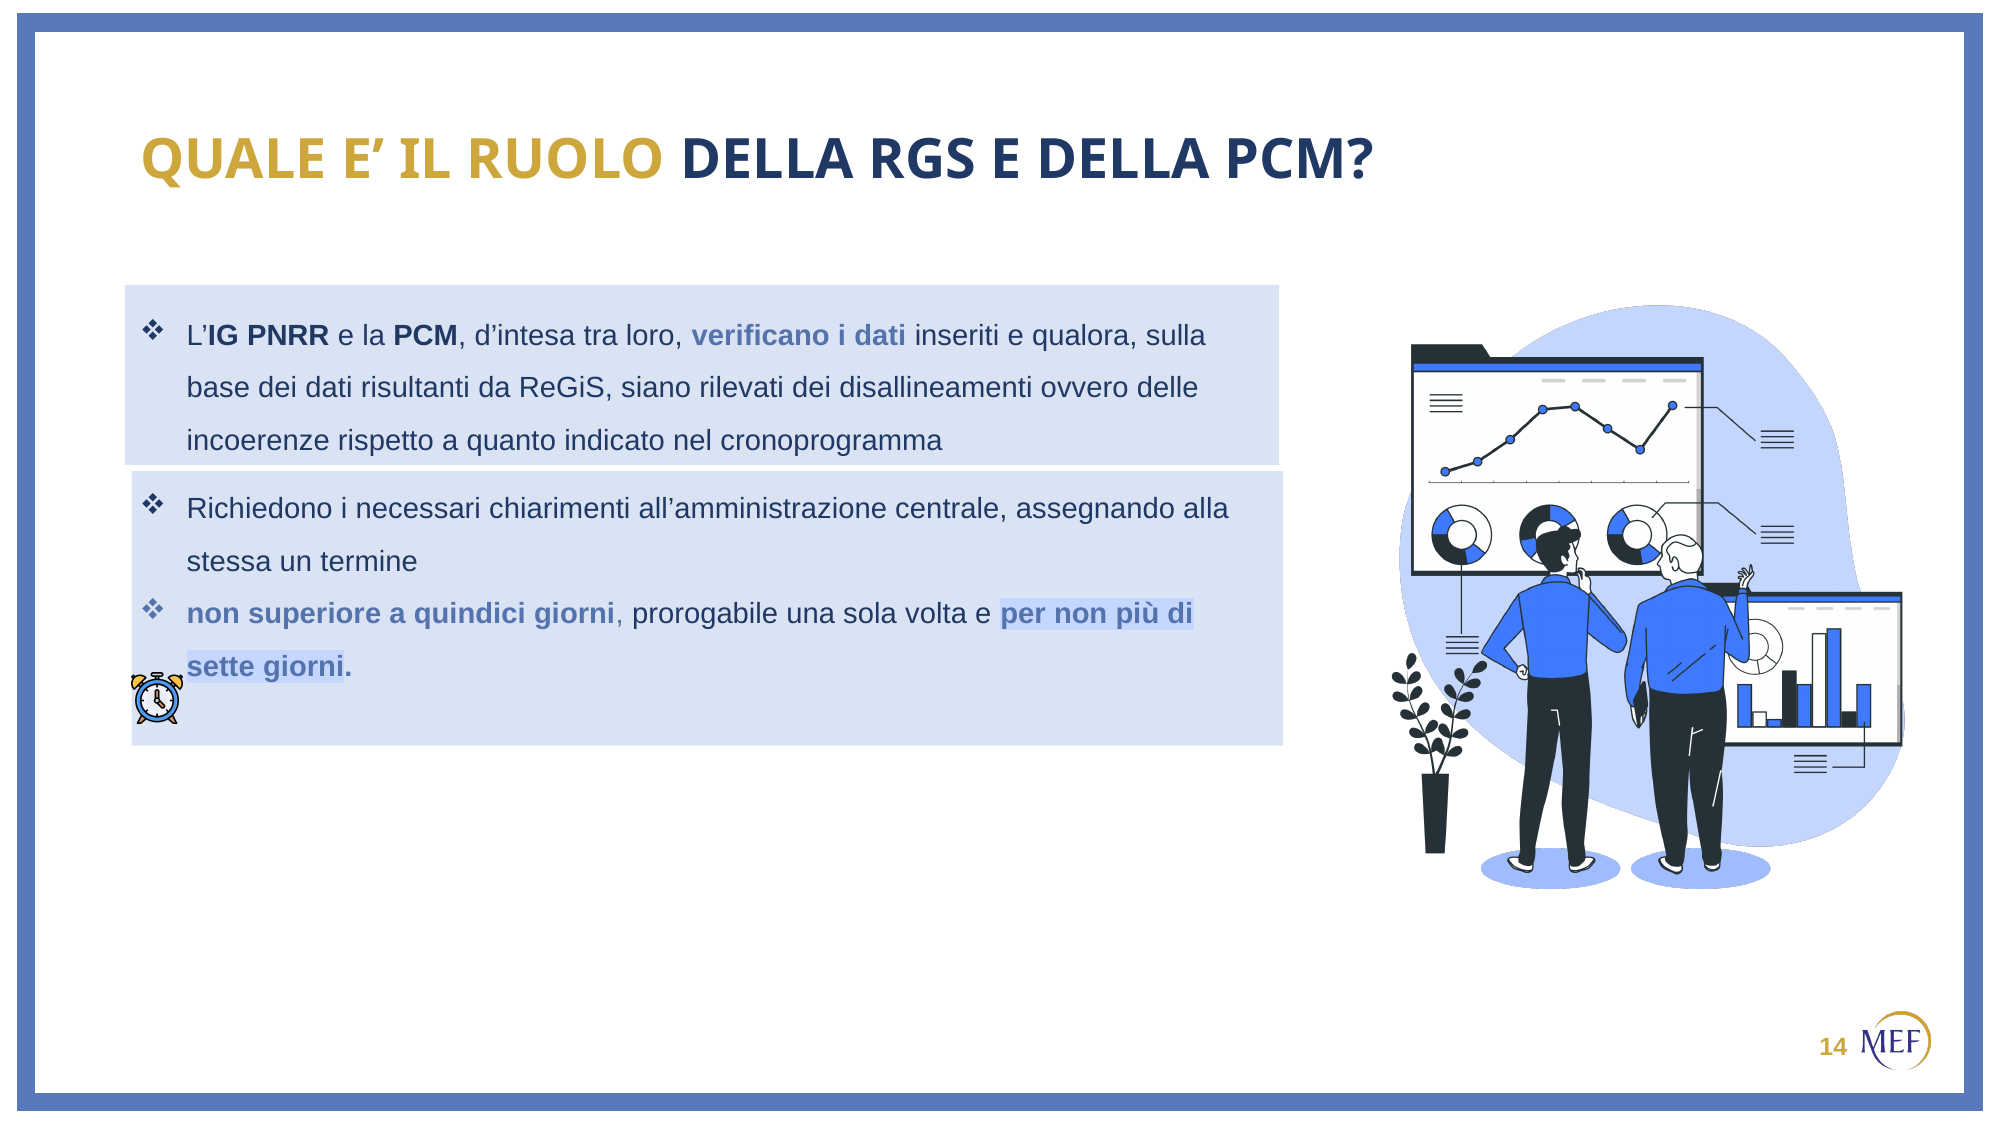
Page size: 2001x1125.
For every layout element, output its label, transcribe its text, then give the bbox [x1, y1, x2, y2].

text_box [124, 284, 1280, 291]
text_box L’IG PNRR e la PCM, d’intesa tra loro, verificano i dati inseriti e qualora, sulla base dei dati risultanti da ReGiS, siano rilevati dei disallineamenti ovvero delle incoerenze rispetto a quanto indicato nel cronoprogramma [124, 291, 1280, 464]
title QUALE E’ IL RUOLO DELLA RGS E DELLA PCM? [125, 76, 1850, 244]
picture [1861, 1011, 1931, 1070]
text_box [131, 470, 1284, 747]
text_box Richiedono i necessari chiarimenti all’amministrazione centrale, assegnando alla stessa un termine non superiore a quindici giorni, prorogabile una sola volta e per non più di sette giorni. [125, 430, 1258, 725]
picture [1298, 243, 1988, 933]
picture [131, 672, 183, 724]
